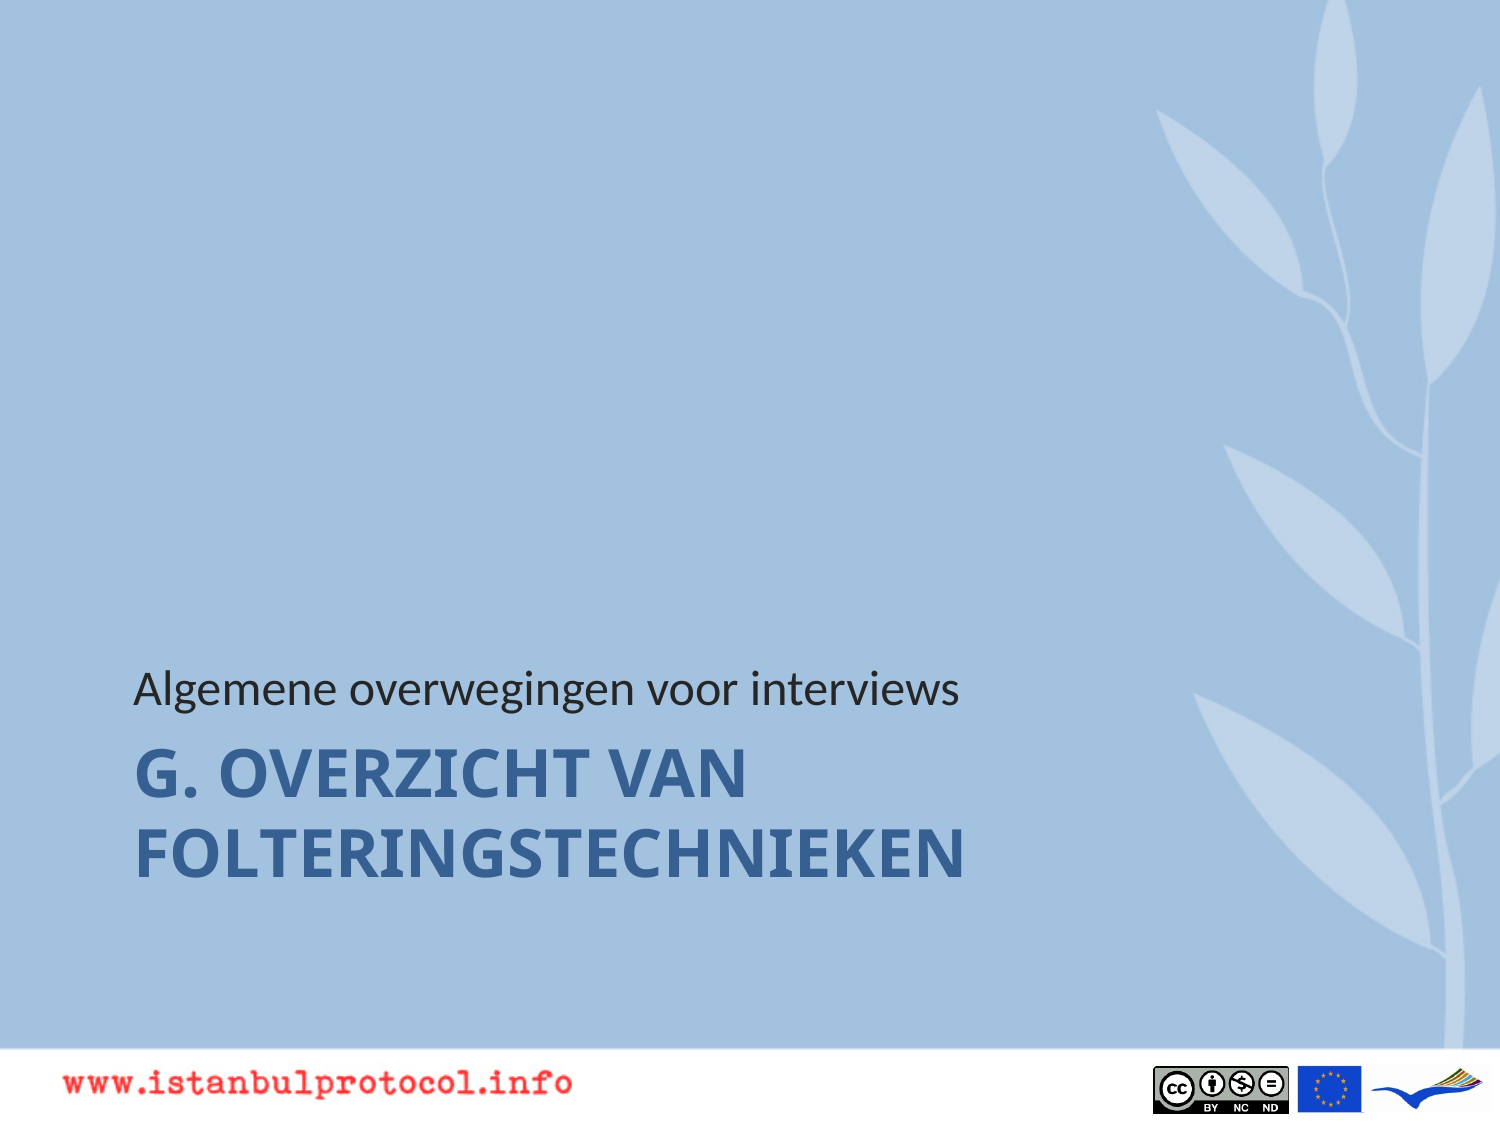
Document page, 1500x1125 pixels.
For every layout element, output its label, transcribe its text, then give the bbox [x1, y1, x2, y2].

title G. Overzicht van folteringstechnieken [118, 724, 1394, 947]
picture [0, 0, 1500, 1125]
list Algemene overwegingen voor interviews [118, 476, 1394, 724]
